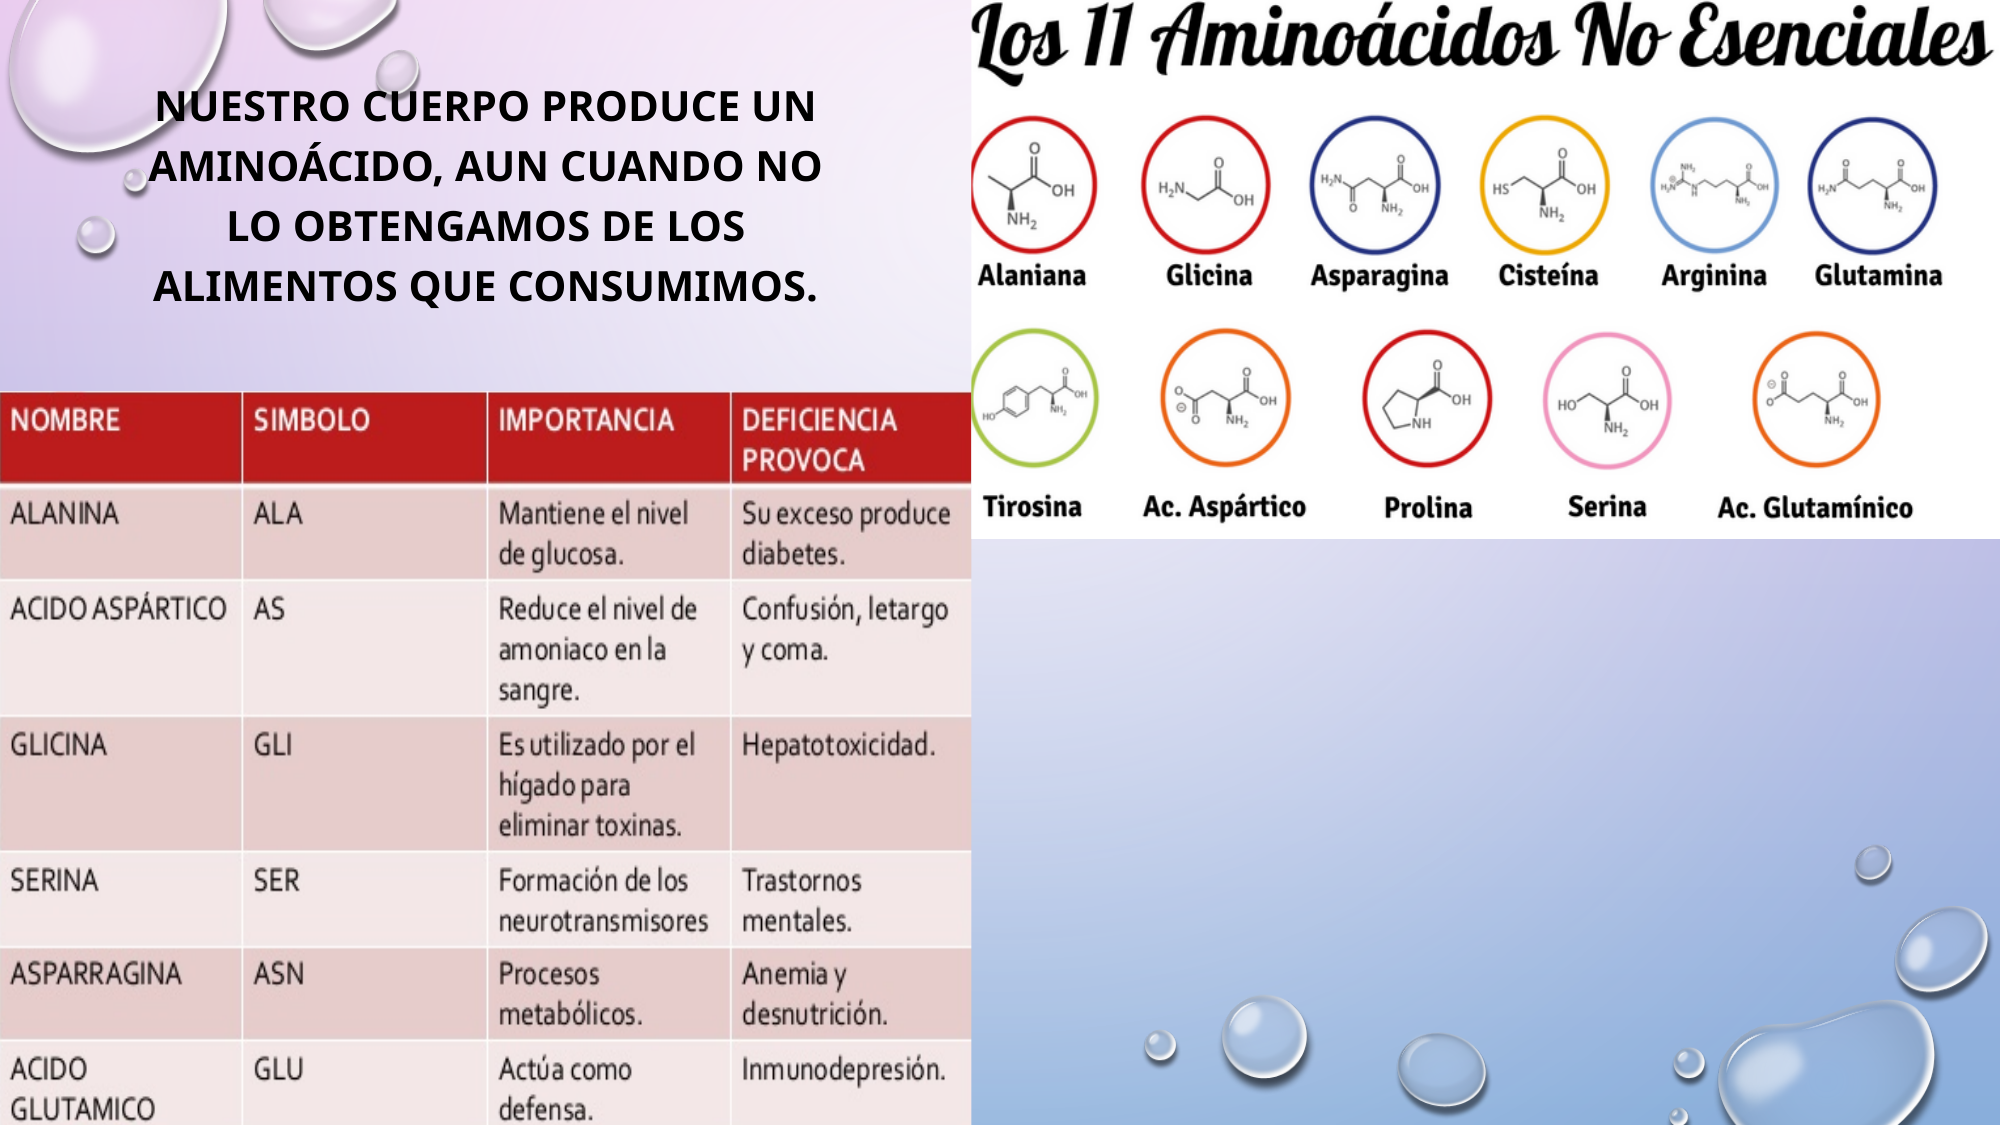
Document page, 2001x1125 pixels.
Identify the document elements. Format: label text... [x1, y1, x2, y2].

picture [0, 0, 2000, 1125]
list nuestro cuerpo produce un aminoácido, aun cuando no lo obtengamos de los alimentos que consumimos. [110, 62, 861, 389]
